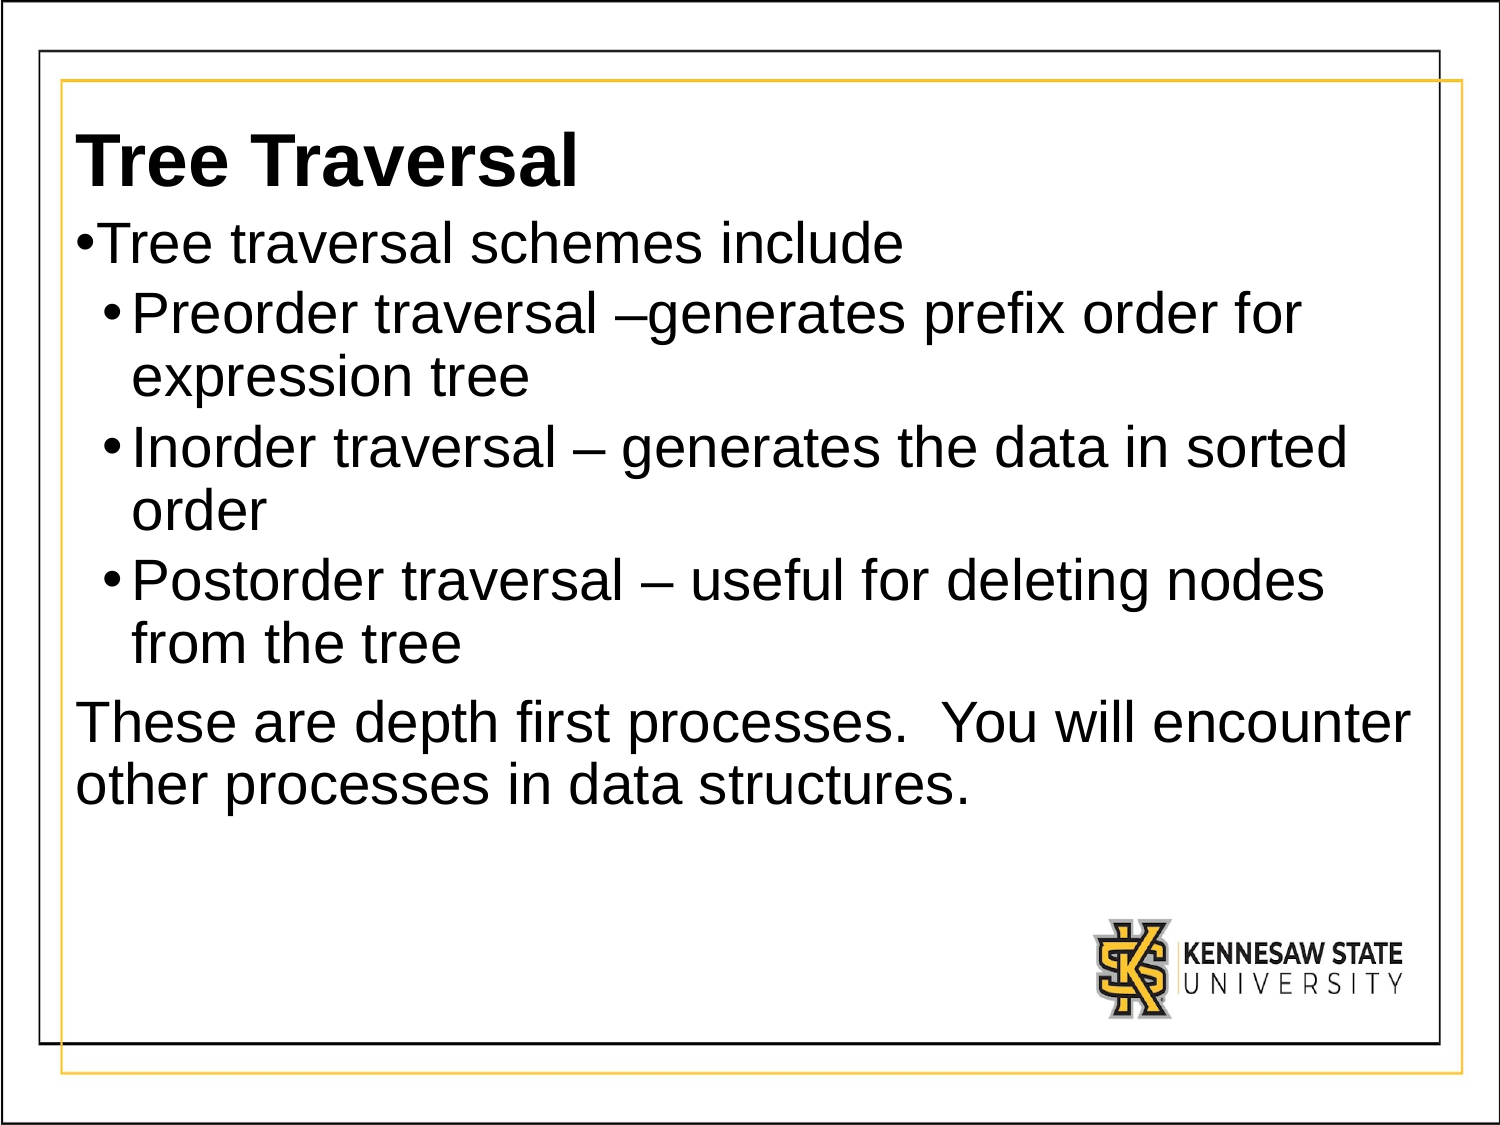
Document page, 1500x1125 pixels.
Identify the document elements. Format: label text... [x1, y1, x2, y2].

list Tree traversal schemes include Preorder traversal –generates prefix order for expression tree Inorder traversal – generates the data in sorted order Postorder traversal – useful for deleting nodes from the tree These are depth first processes. You will encounter other processes in data structures. [60, 205, 1442, 1029]
title Tree Traversal [60, 83, 1442, 205]
picture [0, 0, 1500, 1125]
